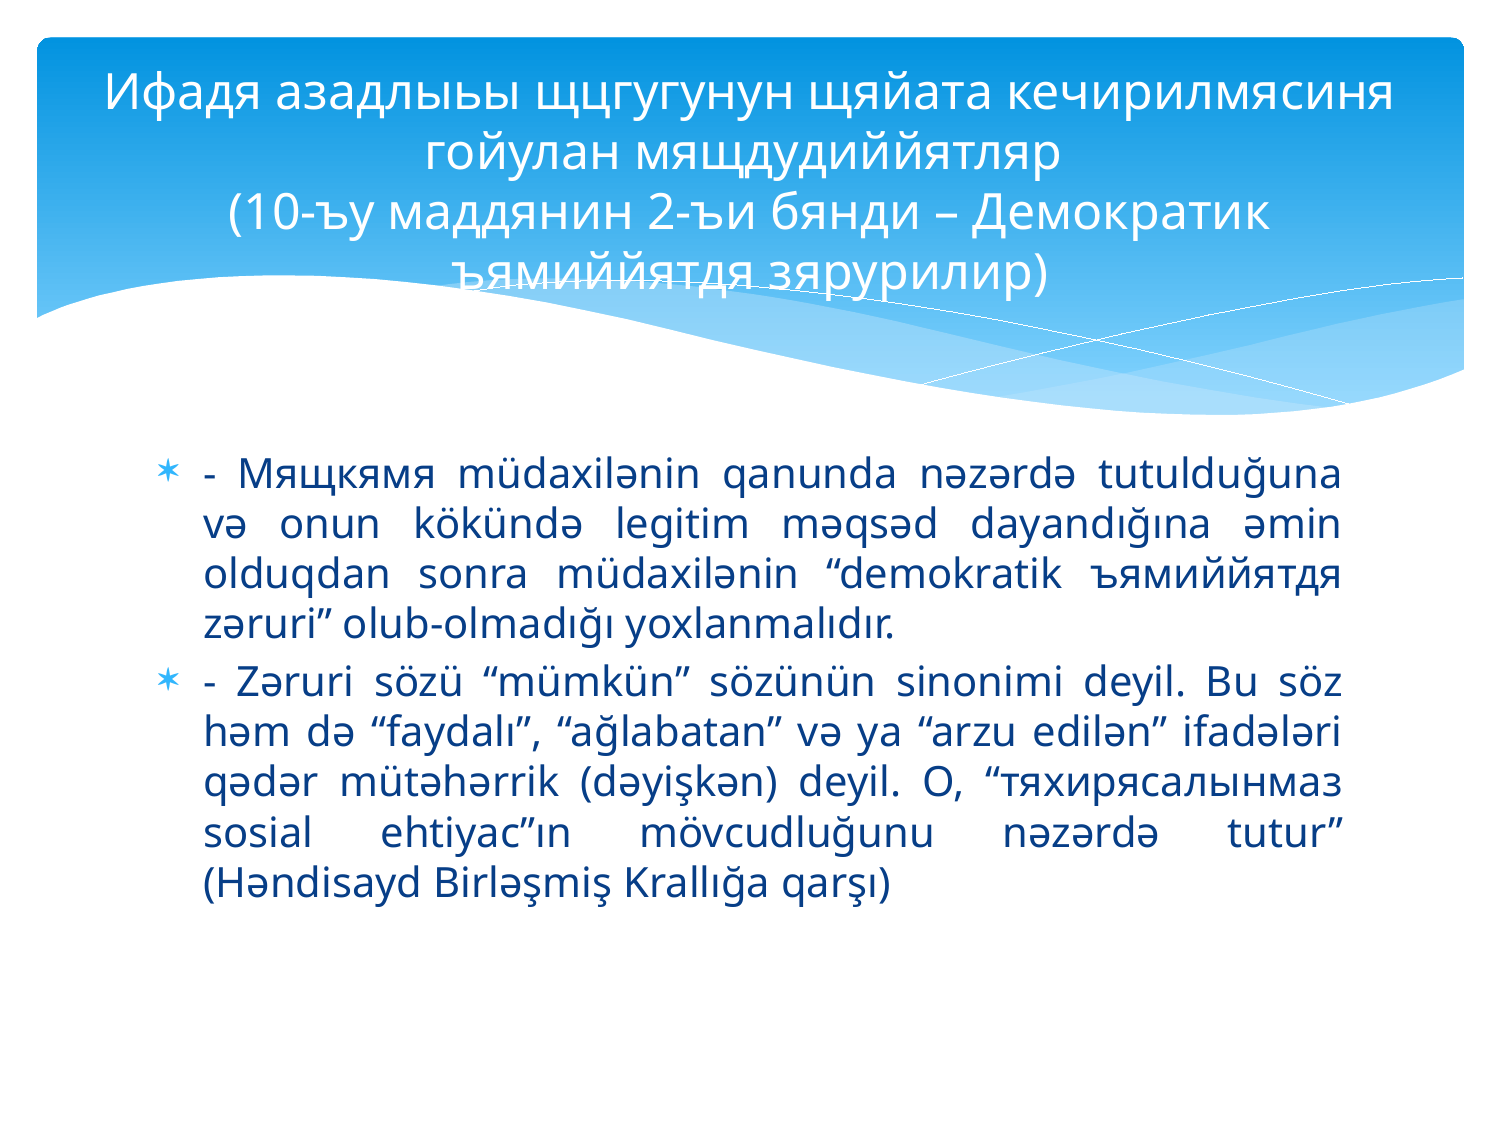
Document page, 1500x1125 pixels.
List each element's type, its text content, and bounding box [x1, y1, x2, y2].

title Ифадя азадлыьы щцгугунун щяйата кечирилмясиня гойулан мящдудиййятляр (10-ъу маддянин 2-ъи бянди – Демократик ъямиййятдя зярурилир) [75, 55, 1425, 303]
list - Мящкямя müdaxilənin qanunda nəzərdə tutulduğuna və onun kökündə legitim məqsəd dayandığına əmin olduqdan sonra müdaxilənin “demokratik ъямиййятдя zəruri” olub-olmadığı yoxlanmalıdır. - Zəruri sözü “mümkün” sözünün sinonimi deyil. Bu söz həm də “faydalı”, “ağlabatan” və ya “arzu edilən” ifadələri qədər mütəhərrik (dəyişkən) deyil. О, “тяхирясалынмаз sosial ehtiyac”ın mövcudluğunu nəzərdə tutur” (Həndisayd Birləşmiş Krallığa qarşı) [143, 438, 1359, 1005]
